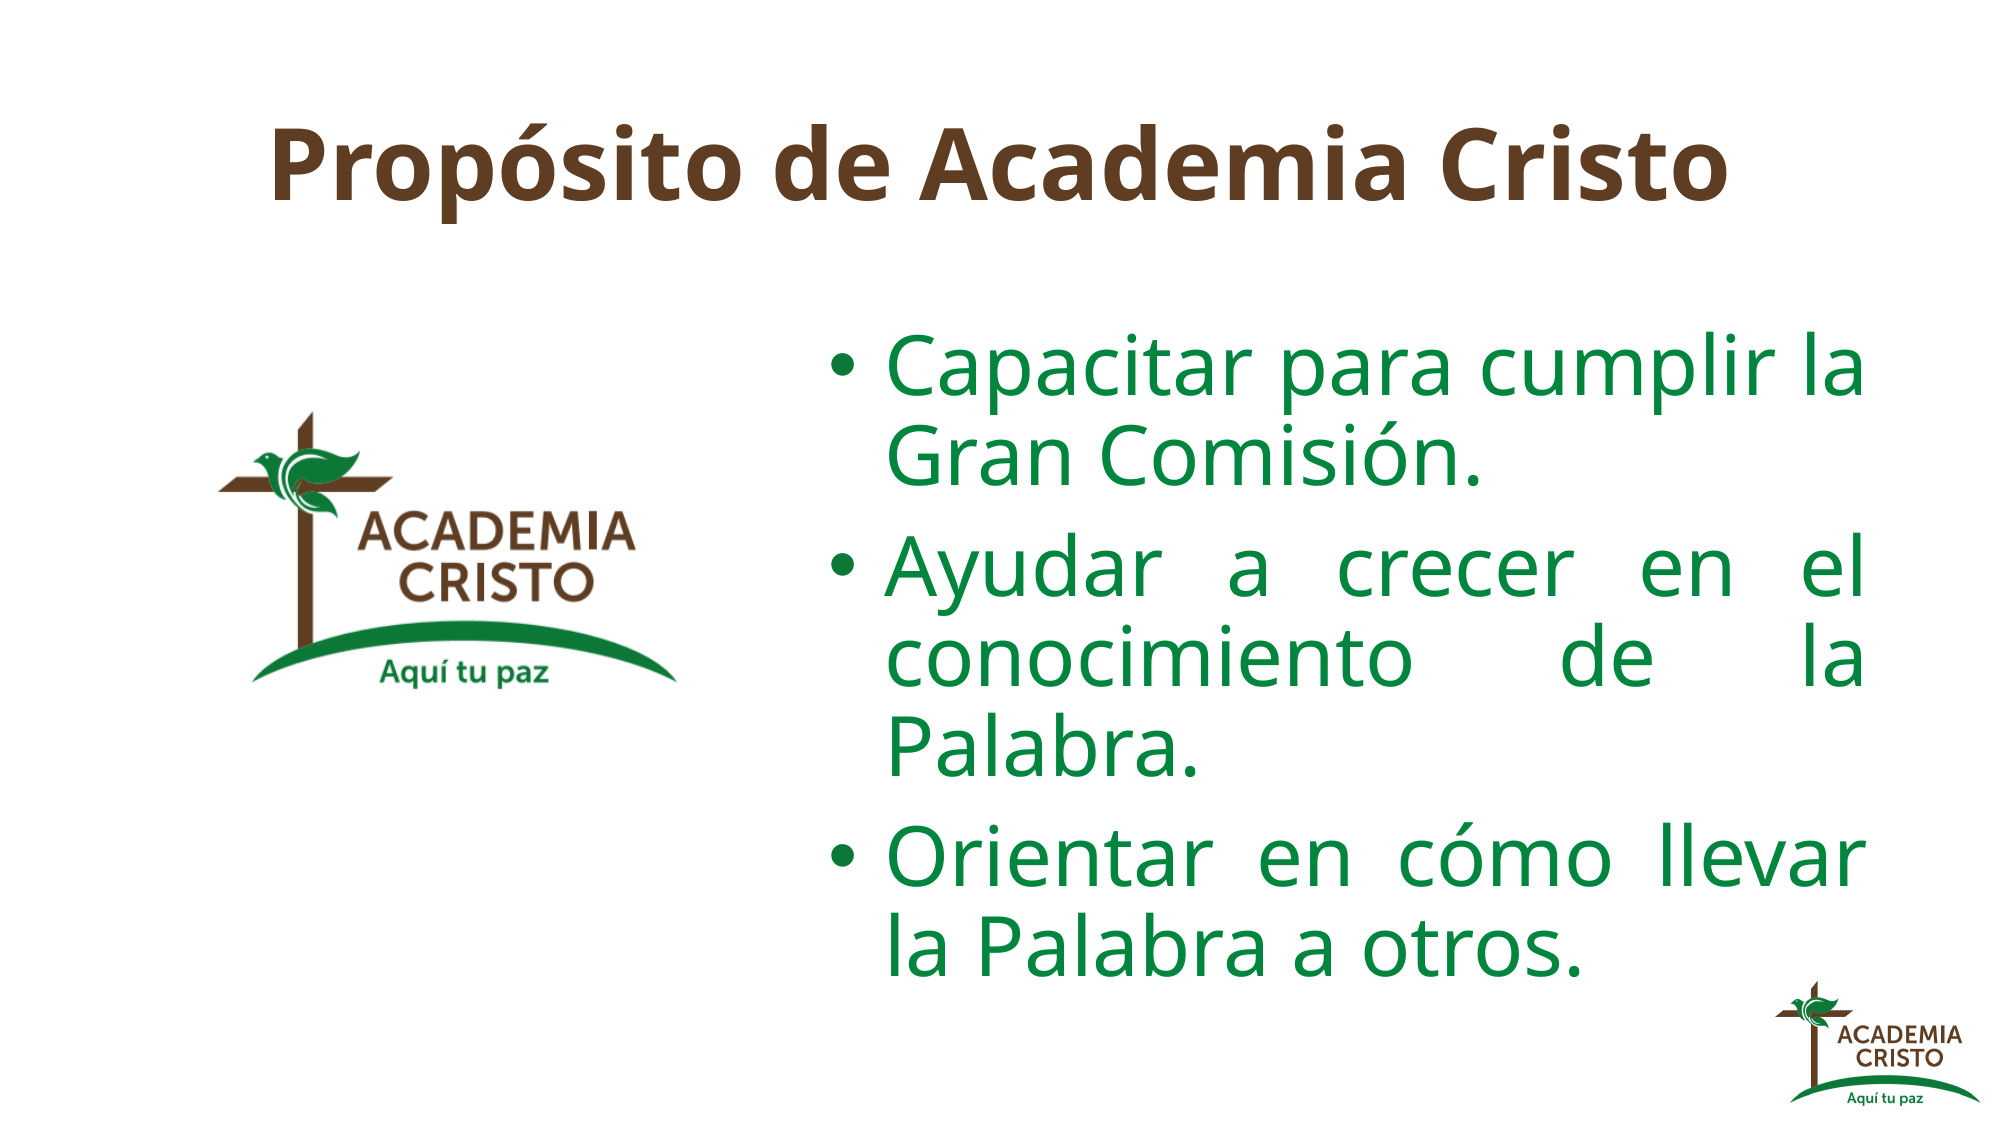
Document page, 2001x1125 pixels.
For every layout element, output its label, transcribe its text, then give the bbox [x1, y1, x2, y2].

list Capacitar para cumplir la Gran Comisión. Ayudar a crecer en el conocimiento de la Palabra. Orientar en cómo llevar la Palabra a otros. [756, 316, 1884, 1014]
title Propósito de Academia Cristo [137, 59, 1863, 278]
picture [1759, 972, 2000, 1125]
picture [183, 393, 721, 732]
